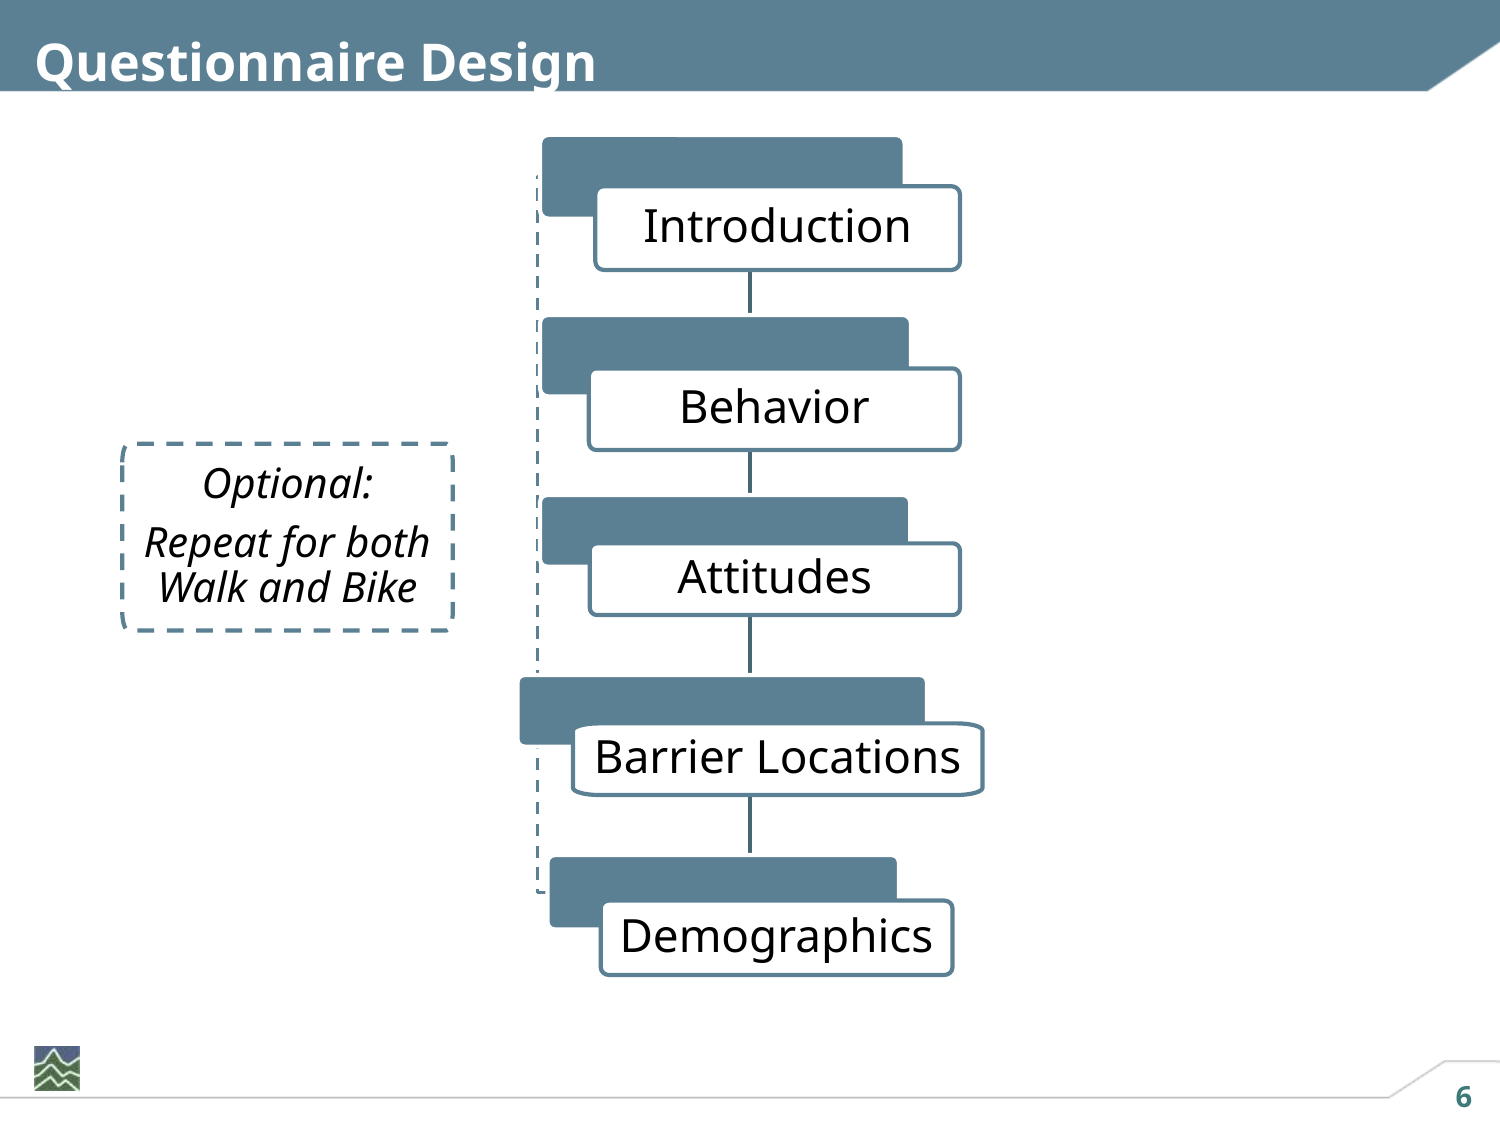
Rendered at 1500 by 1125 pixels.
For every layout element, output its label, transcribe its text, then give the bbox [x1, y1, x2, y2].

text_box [539, 457, 548, 494]
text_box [539, 494, 961, 616]
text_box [539, 803, 548, 893]
title Questionnaire Design [33, 11, 1426, 100]
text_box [539, 277, 548, 314]
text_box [517, 674, 983, 796]
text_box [539, 621, 548, 673]
text_box Optional: Repeat for both Walk and Bike [120, 441, 455, 633]
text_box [547, 854, 953, 976]
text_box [539, 134, 961, 271]
picture [0, 0, 1500, 1125]
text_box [539, 314, 961, 451]
